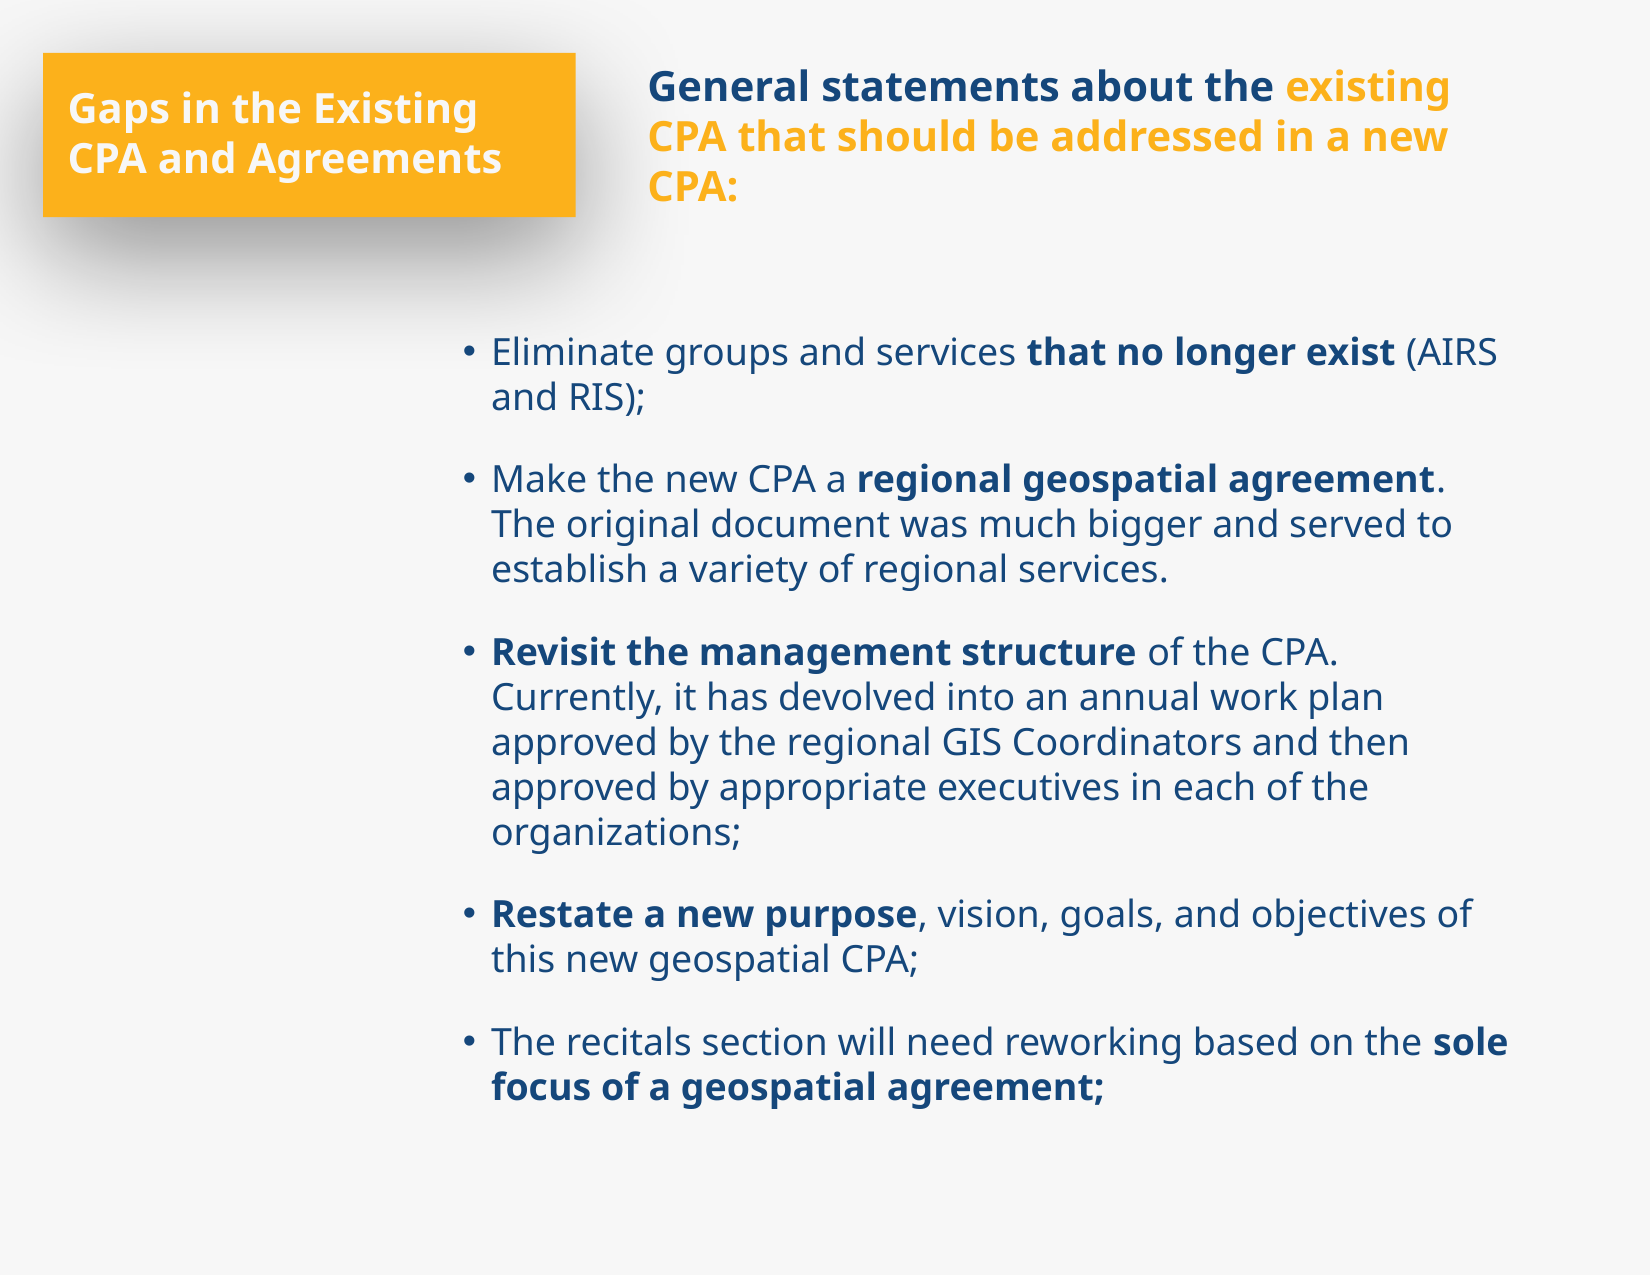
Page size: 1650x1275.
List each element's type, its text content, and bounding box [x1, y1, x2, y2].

picture [24, 0, 343, 1275]
text_box Eliminate groups and services that no longer exist (AIRS and RIS); Make the new CPA a regional geospatial agreement. The original document was much bigger and served to establish a variety of regional services. Revisit the management structure of the CPA. Currently, it has devolved into an annual work plan approved by the regional GIS Coordinators and then approved by appropriate executives in each of the organizations; Restate a new purpose, vision, goals, and objectives of this new geospatial CPA; The recitals section will need reworking based on the sole focus of a geospatial agreement; [462, 322, 1543, 1113]
text_box Gaps in the Existing CPA and Agreements [343, 52, 577, 218]
text_box General statements about the existing CPA that should be addressed in a new CPA: [647, 54, 1502, 215]
